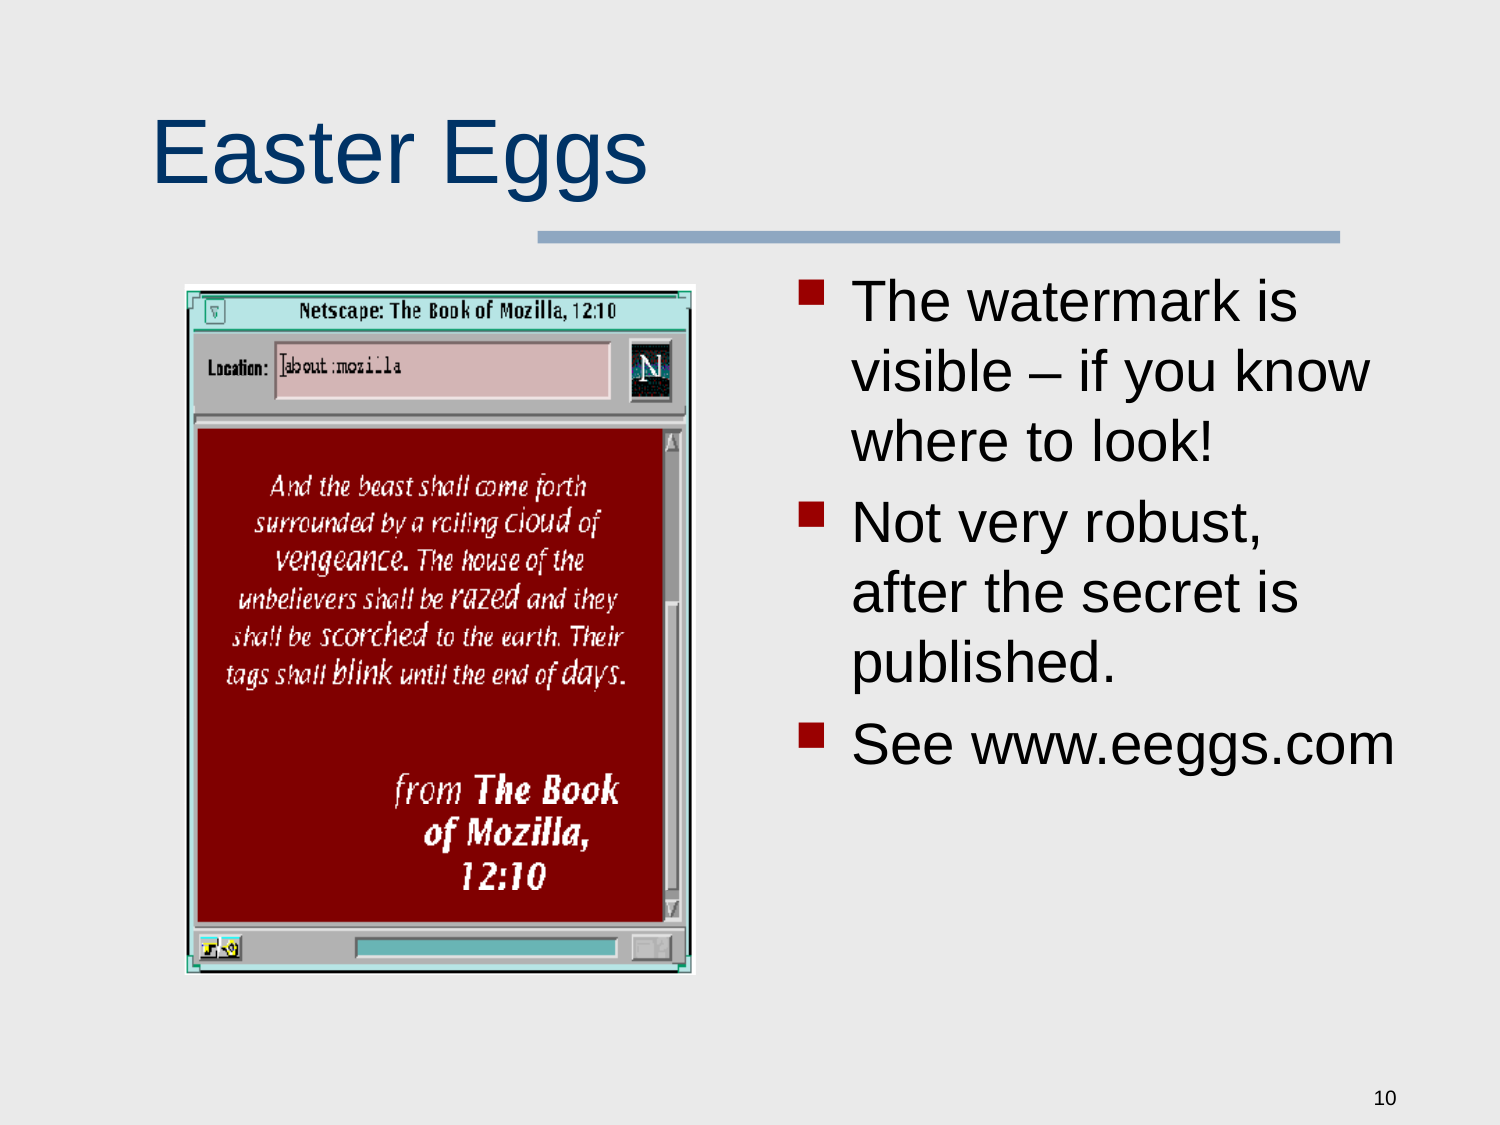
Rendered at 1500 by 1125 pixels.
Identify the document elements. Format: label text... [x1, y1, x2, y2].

title Easter Eggs [135, 84, 1418, 232]
picture [184, 283, 696, 976]
list The watermark is visible – if you know where to look! Not very robust, after the secret is published. See www.eeggs.com [779, 255, 1412, 1001]
slide_number 10 [1098, 1070, 1412, 1118]
